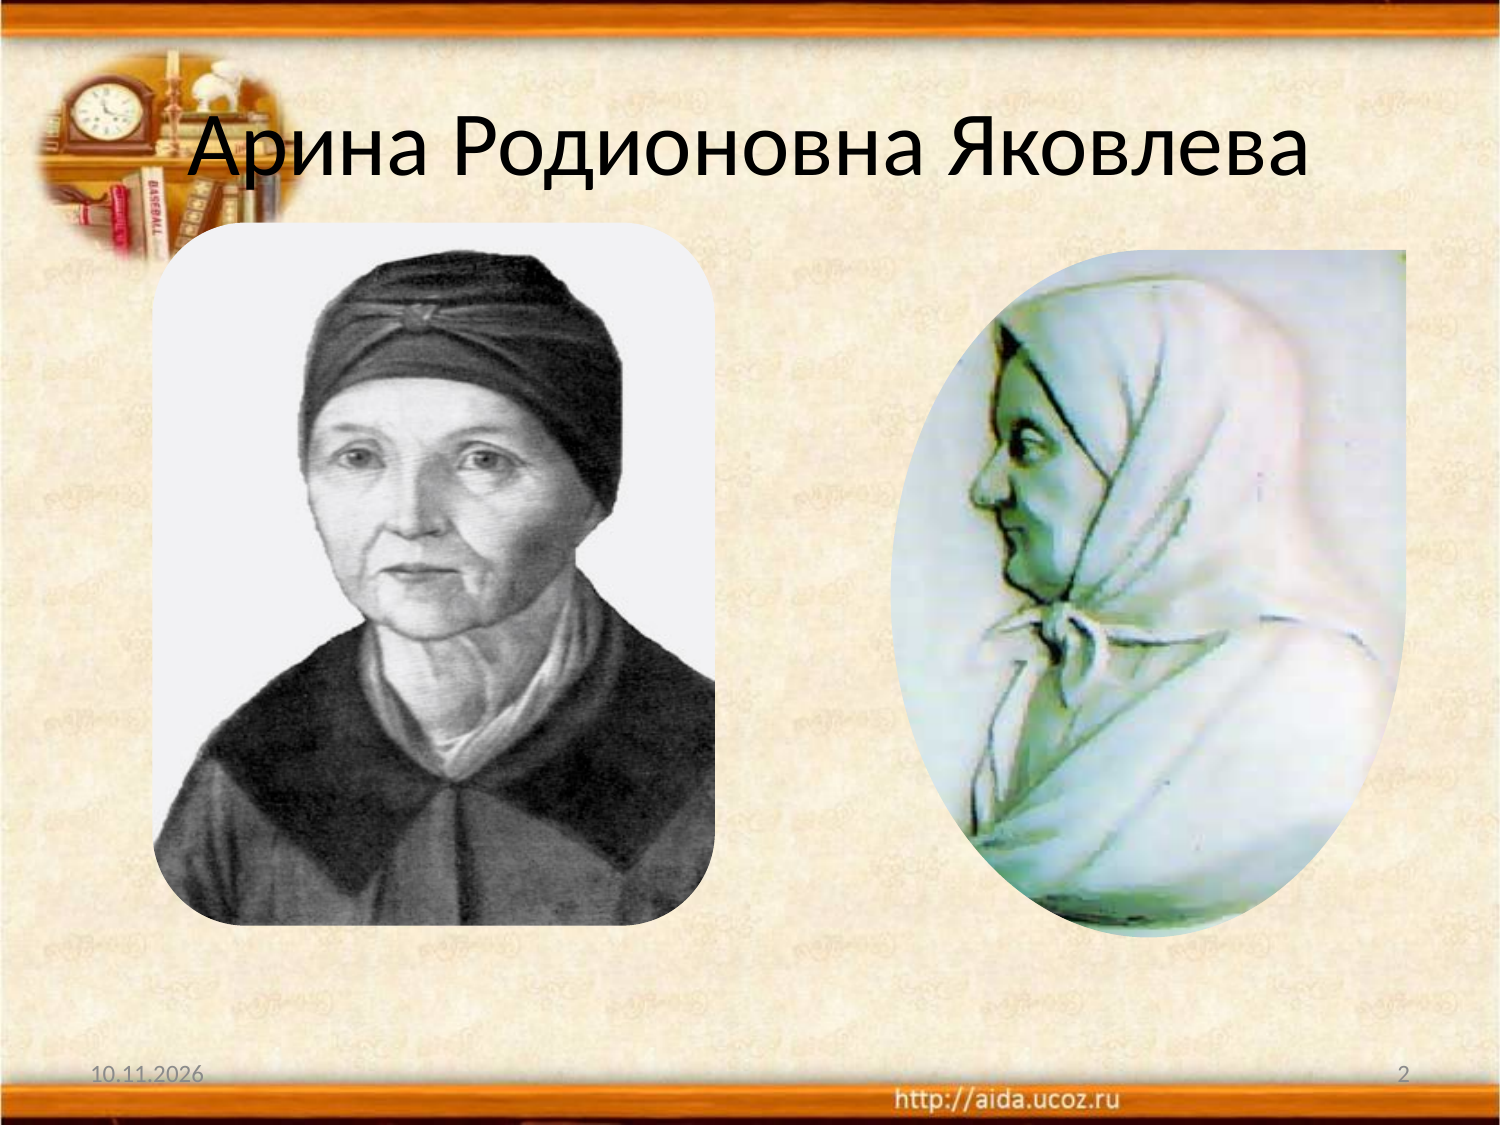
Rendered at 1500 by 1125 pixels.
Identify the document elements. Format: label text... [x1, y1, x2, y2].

slide_number 2 [1074, 1042, 1425, 1103]
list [152, 222, 716, 926]
title Арина Родионовна Яковлева [74, 44, 1426, 233]
picture [0, 0, 1500, 1125]
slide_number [75, 1042, 425, 1103]
